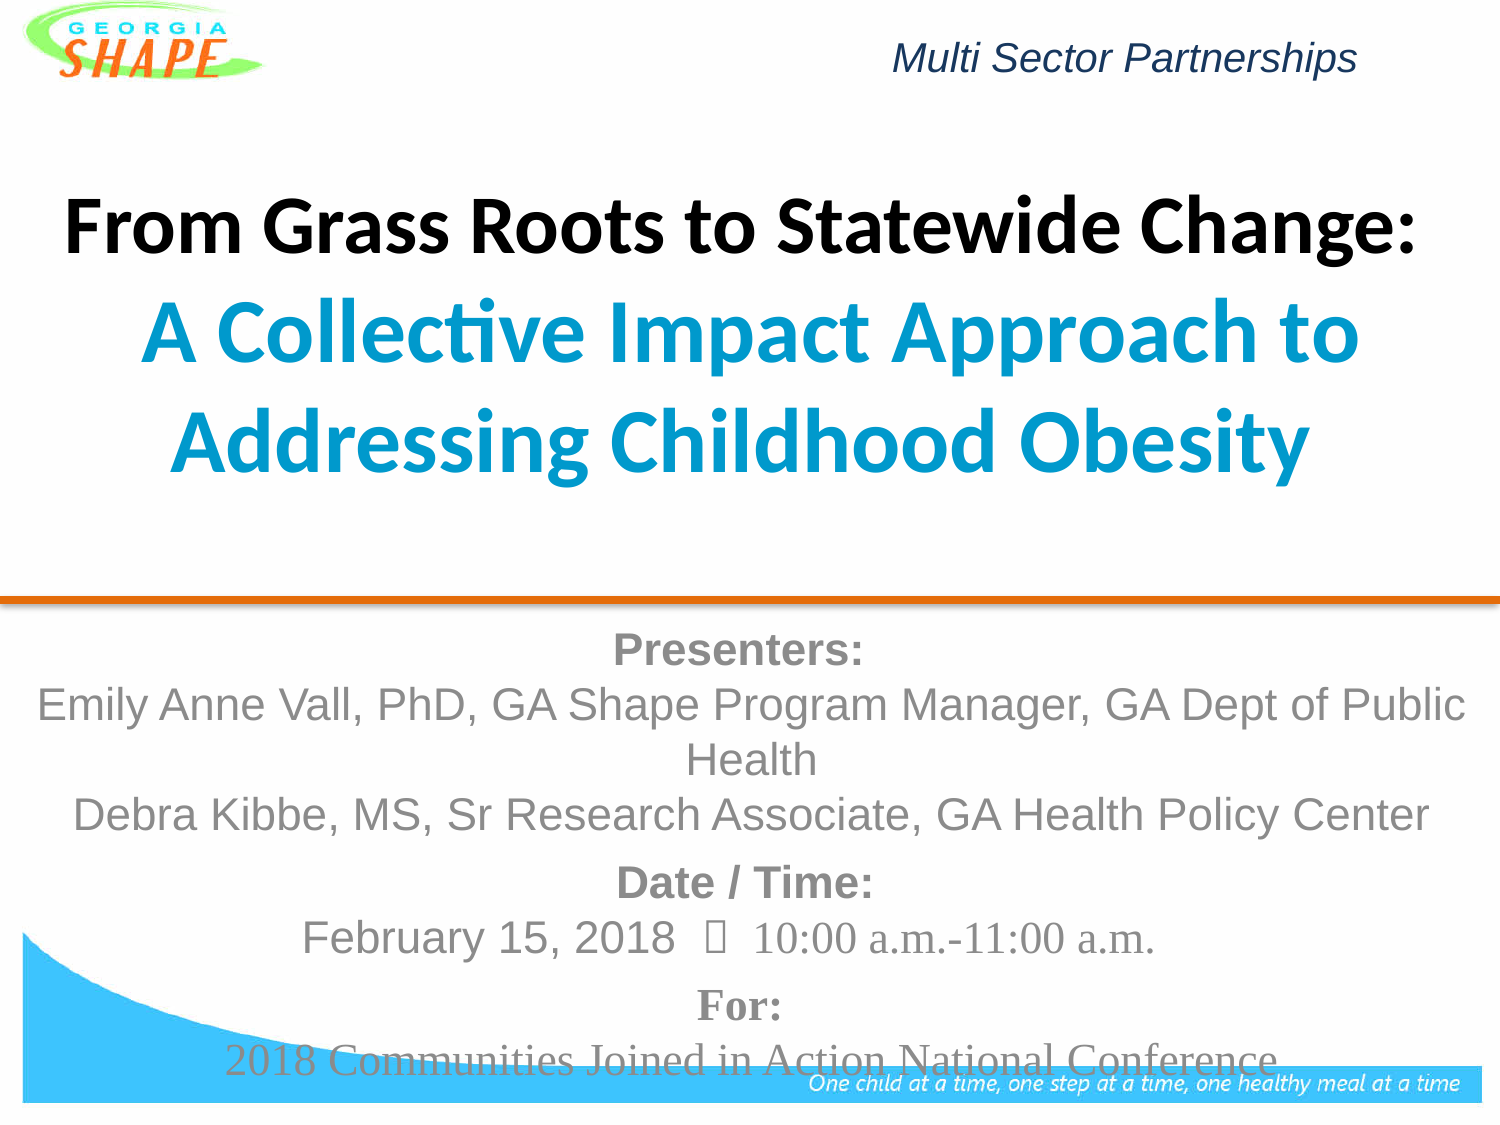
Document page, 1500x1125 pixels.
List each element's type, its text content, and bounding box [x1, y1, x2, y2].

title From Grass Roots to Statewide Change: A Collective Impact Approach to Addressing Childhood Obesity [1, 163, 1500, 596]
subtitle Presenters: Emily Anne Vall, PhD, GA Shape Program Manager, GA Dept of Public Health Debra Kibbe, MS, Sr Research Associate, GA Health Policy Center Date / Time: February 15, 2018  10:00 a.m.-11:00 a.m. For: 2018 Communities Joined in Action National Conference [14, 612, 1490, 1075]
text_box Multi Sector Partnerships [837, 23, 1413, 89]
picture [0, 0, 1500, 596]
picture [0, 604, 1500, 1125]
